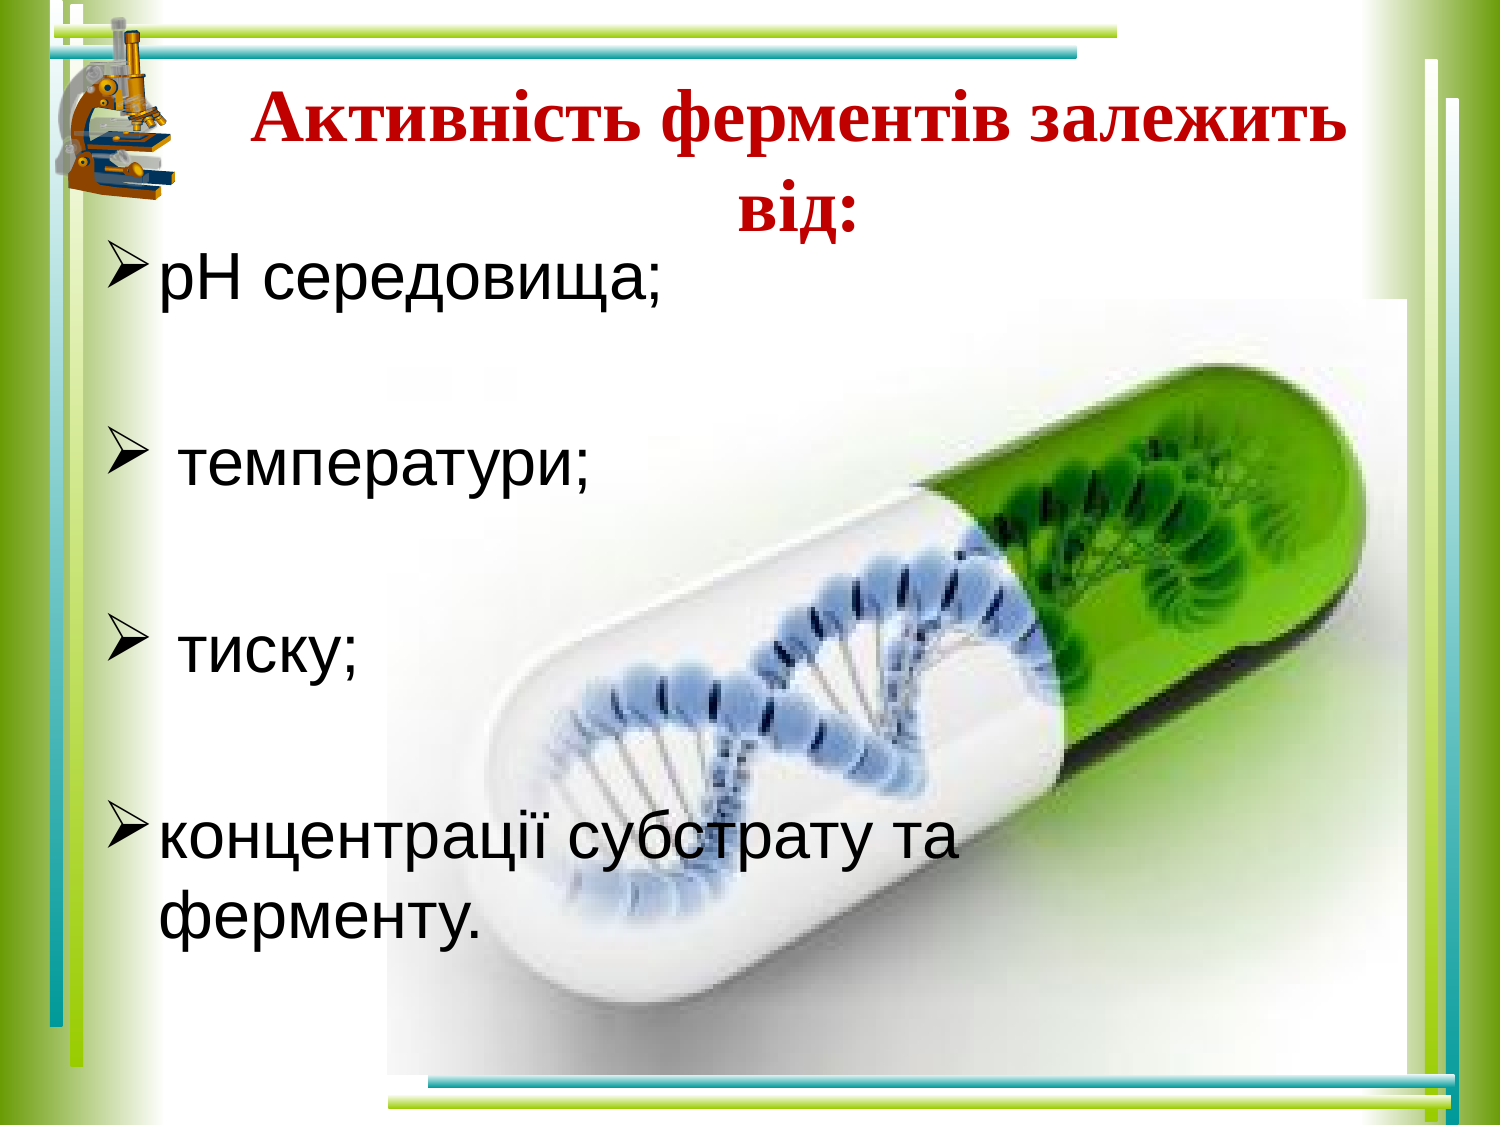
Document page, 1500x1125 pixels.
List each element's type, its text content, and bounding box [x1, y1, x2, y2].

list рН середовища; температури; тиску; концентрації субстрату та ферменту. [87, 224, 1051, 738]
title Активність ферментів залежить від: [187, 62, 1413, 251]
picture [387, 299, 1407, 1076]
